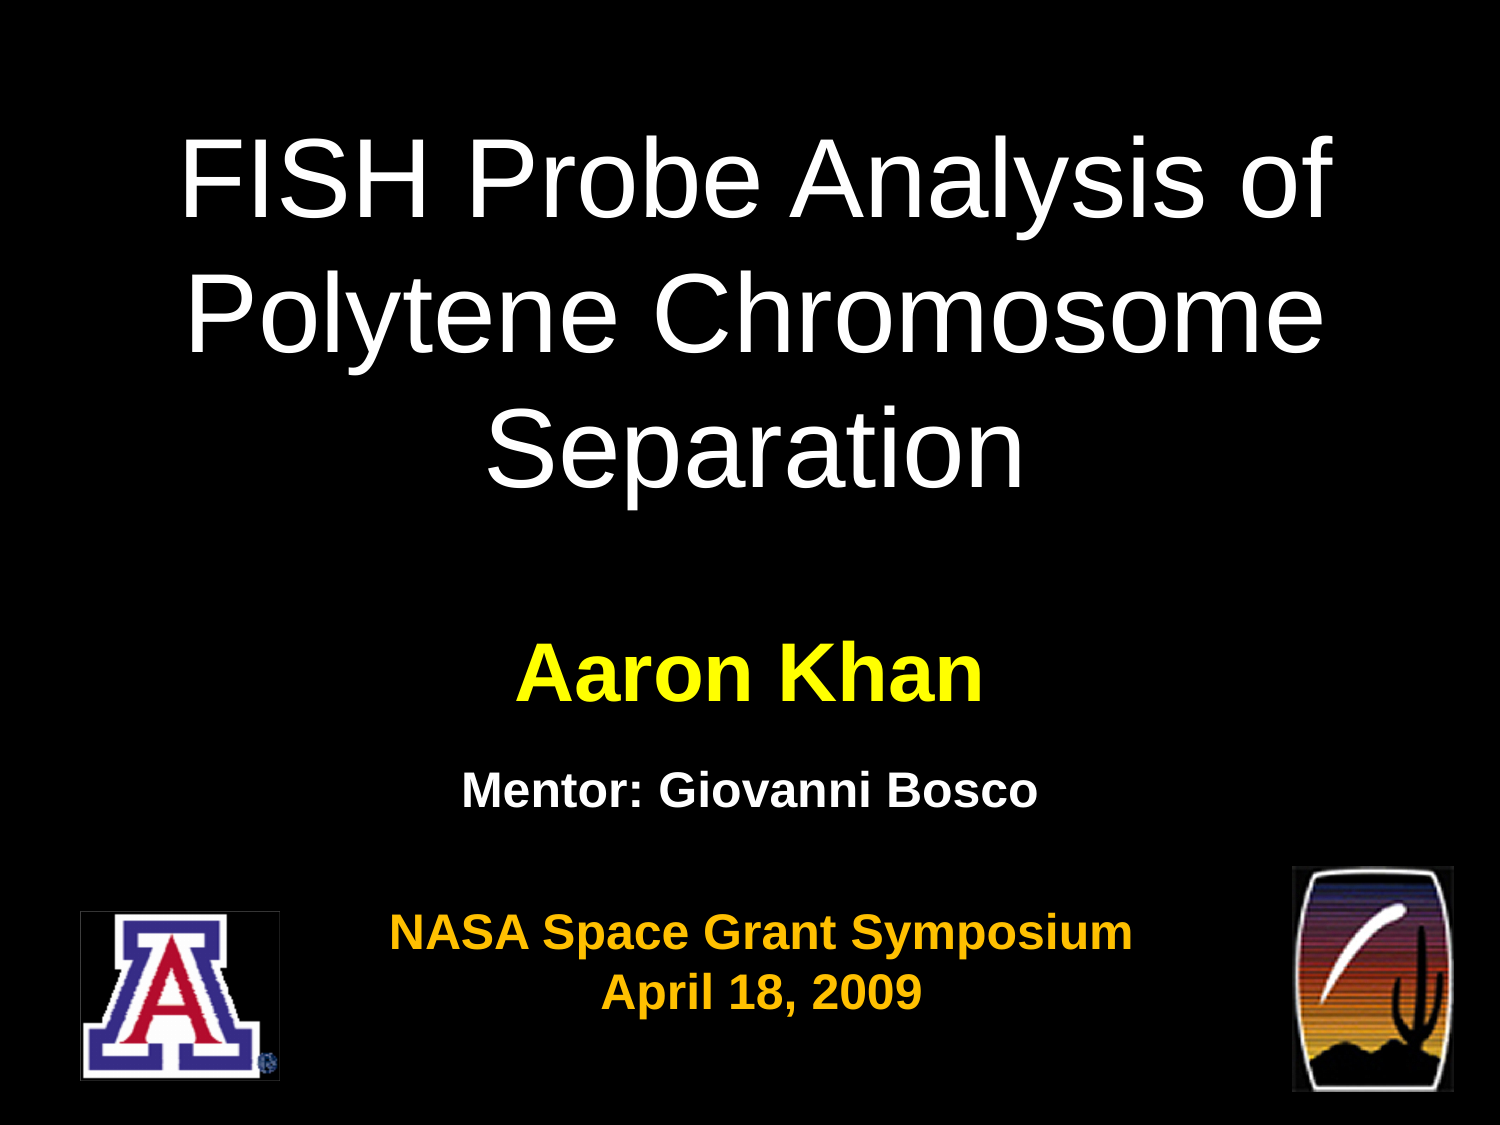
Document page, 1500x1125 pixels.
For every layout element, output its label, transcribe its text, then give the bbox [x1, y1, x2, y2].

text_box NASA Space Grant Symposium April 18, 2009 [237, 892, 1286, 1027]
picture [81, 896, 279, 1096]
slide_number 1 [1074, 1024, 1388, 1101]
title FISH Probe Analysis of Polytene Chromosome Separation [41, 113, 1470, 502]
text_box Aaron Khan Mentor: Giovanni Bosco [0, 610, 1500, 865]
picture [1292, 866, 1454, 1092]
